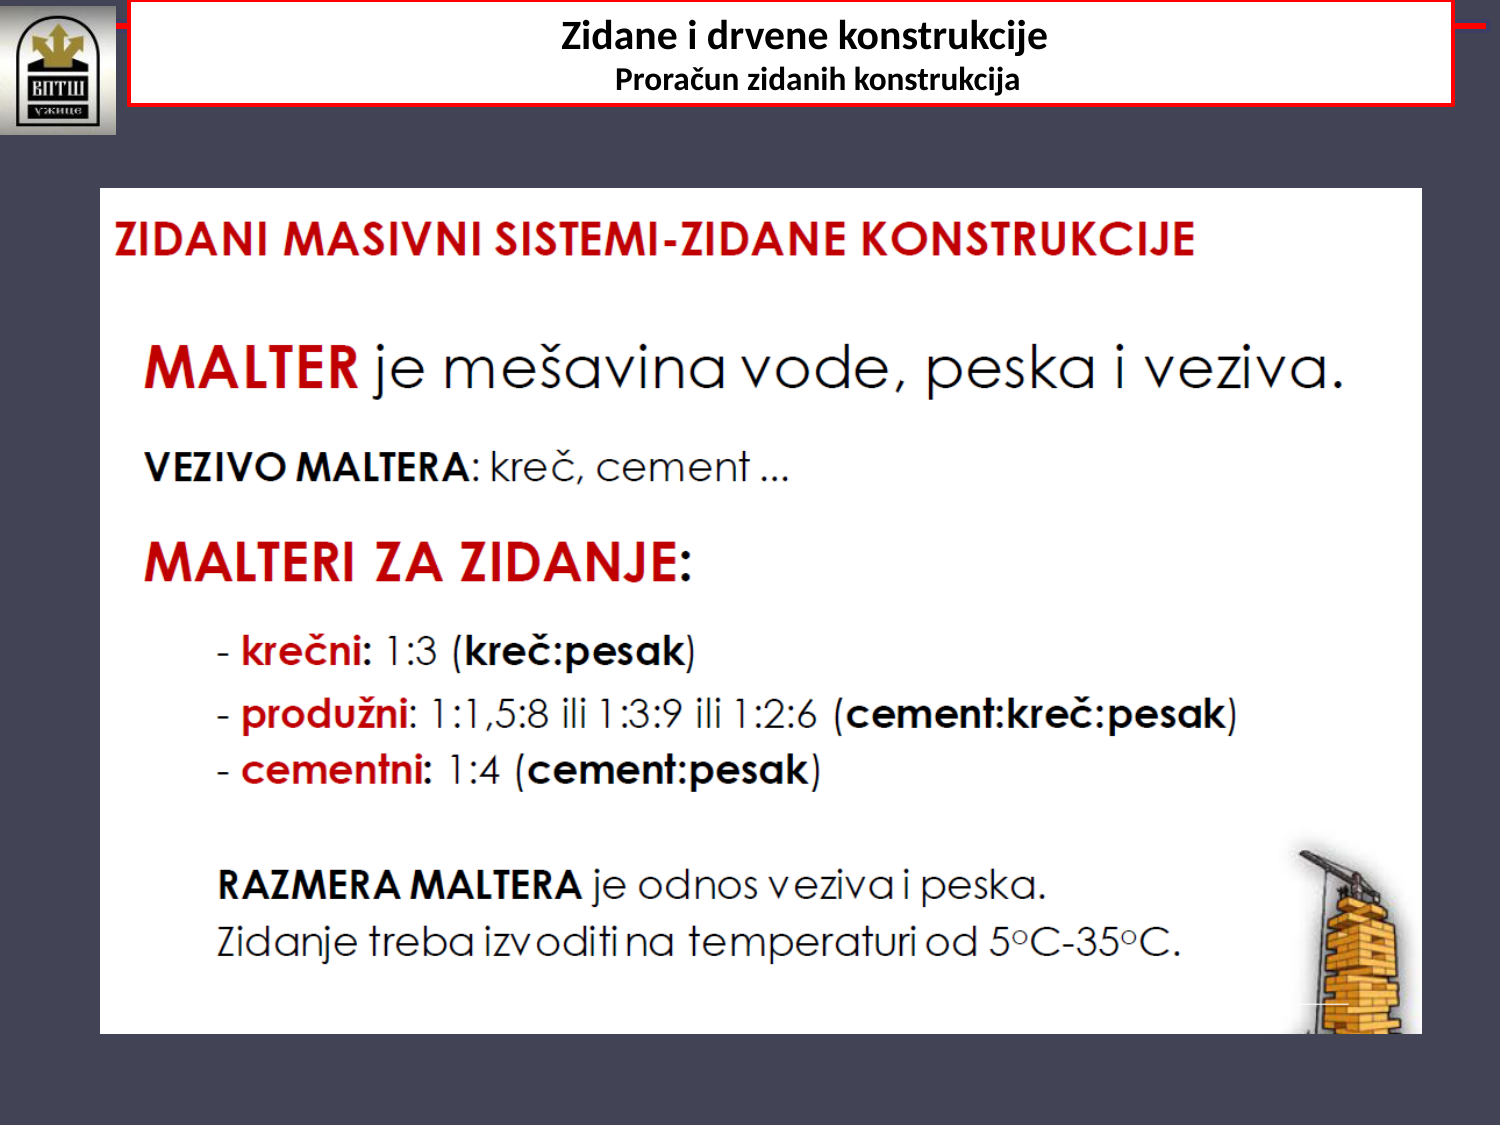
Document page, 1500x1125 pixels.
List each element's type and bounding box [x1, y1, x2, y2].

picture [0, 6, 116, 136]
picture [100, 188, 1422, 1034]
text_box [35, 0, 1500, 147]
